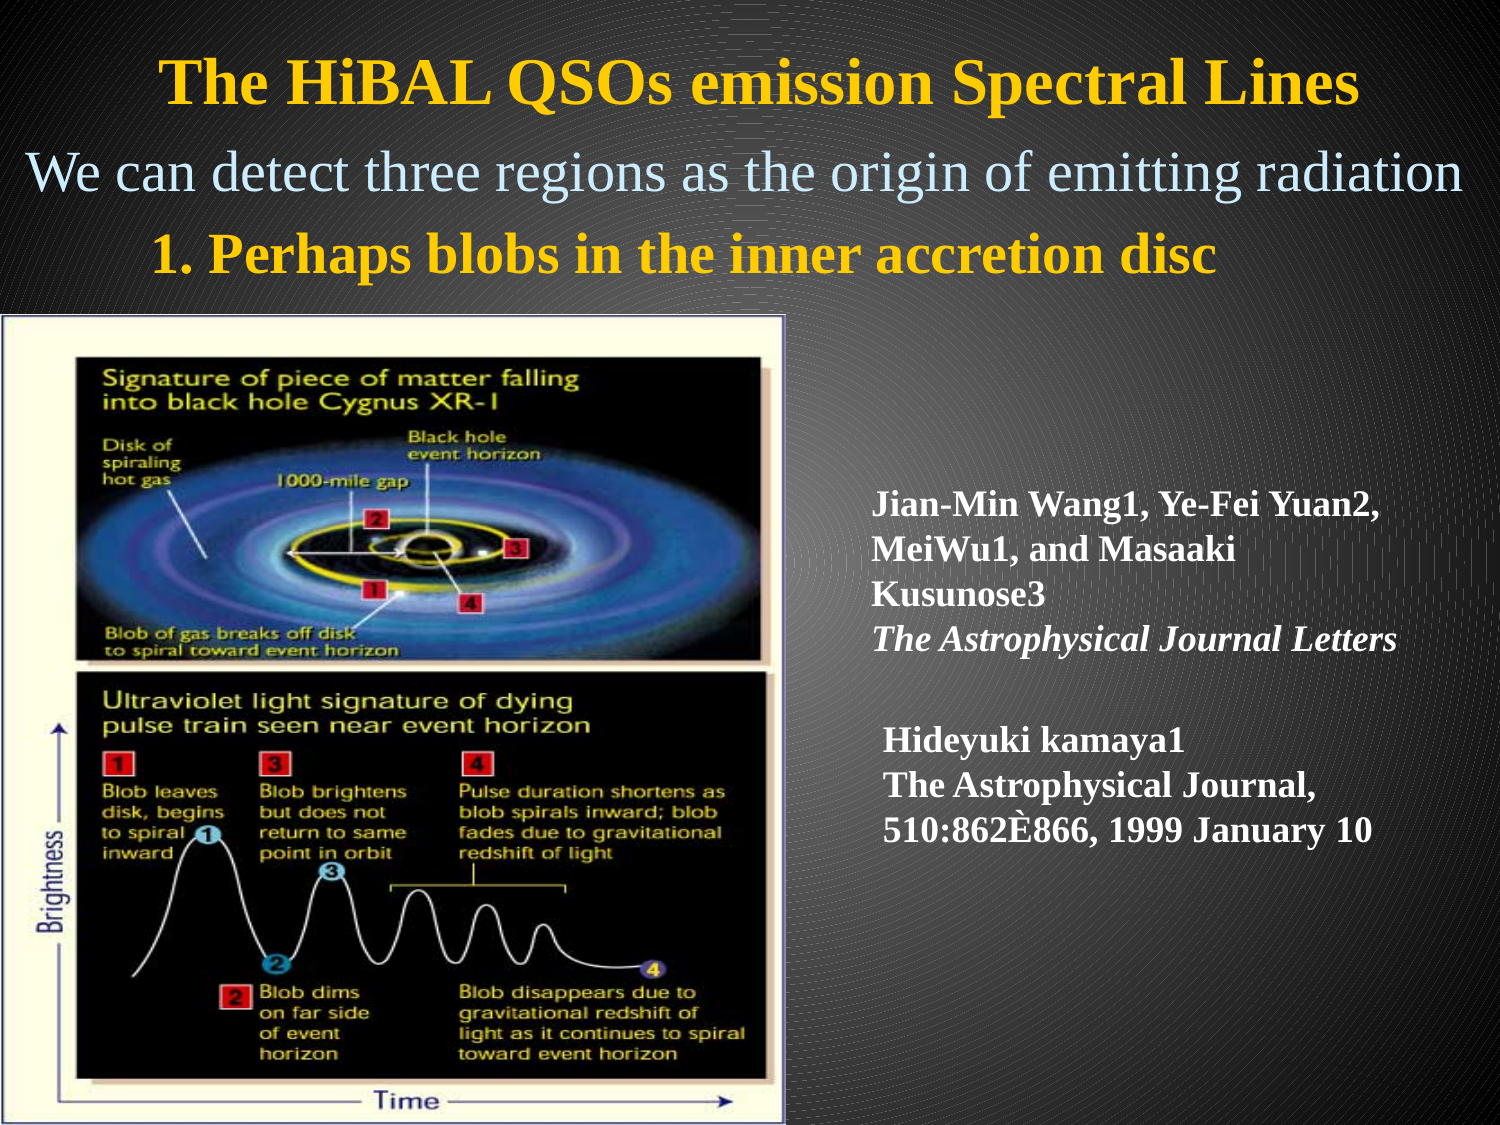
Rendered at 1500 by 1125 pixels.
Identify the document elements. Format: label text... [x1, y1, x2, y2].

text_box 1. Perhaps blobs in the inner accretion disc [135, 208, 1388, 293]
picture [0, 314, 786, 1125]
text_box The HiBAL QSOs emission Spectral Lines [85, 31, 1436, 125]
text_box Hideyuki kamaya1 The Astrophysical Journal, 510:862È866, 1999 January 10 [868, 707, 1412, 858]
text_box We can detect three regions as the origin of emitting radiation [0, 125, 1500, 211]
text_box Jian-Min Wang1, Ye-Fei Yuan2, MeiWu1, and Masaaki Kusunose3 The Astrophysical Journal Letters [856, 471, 1424, 667]
